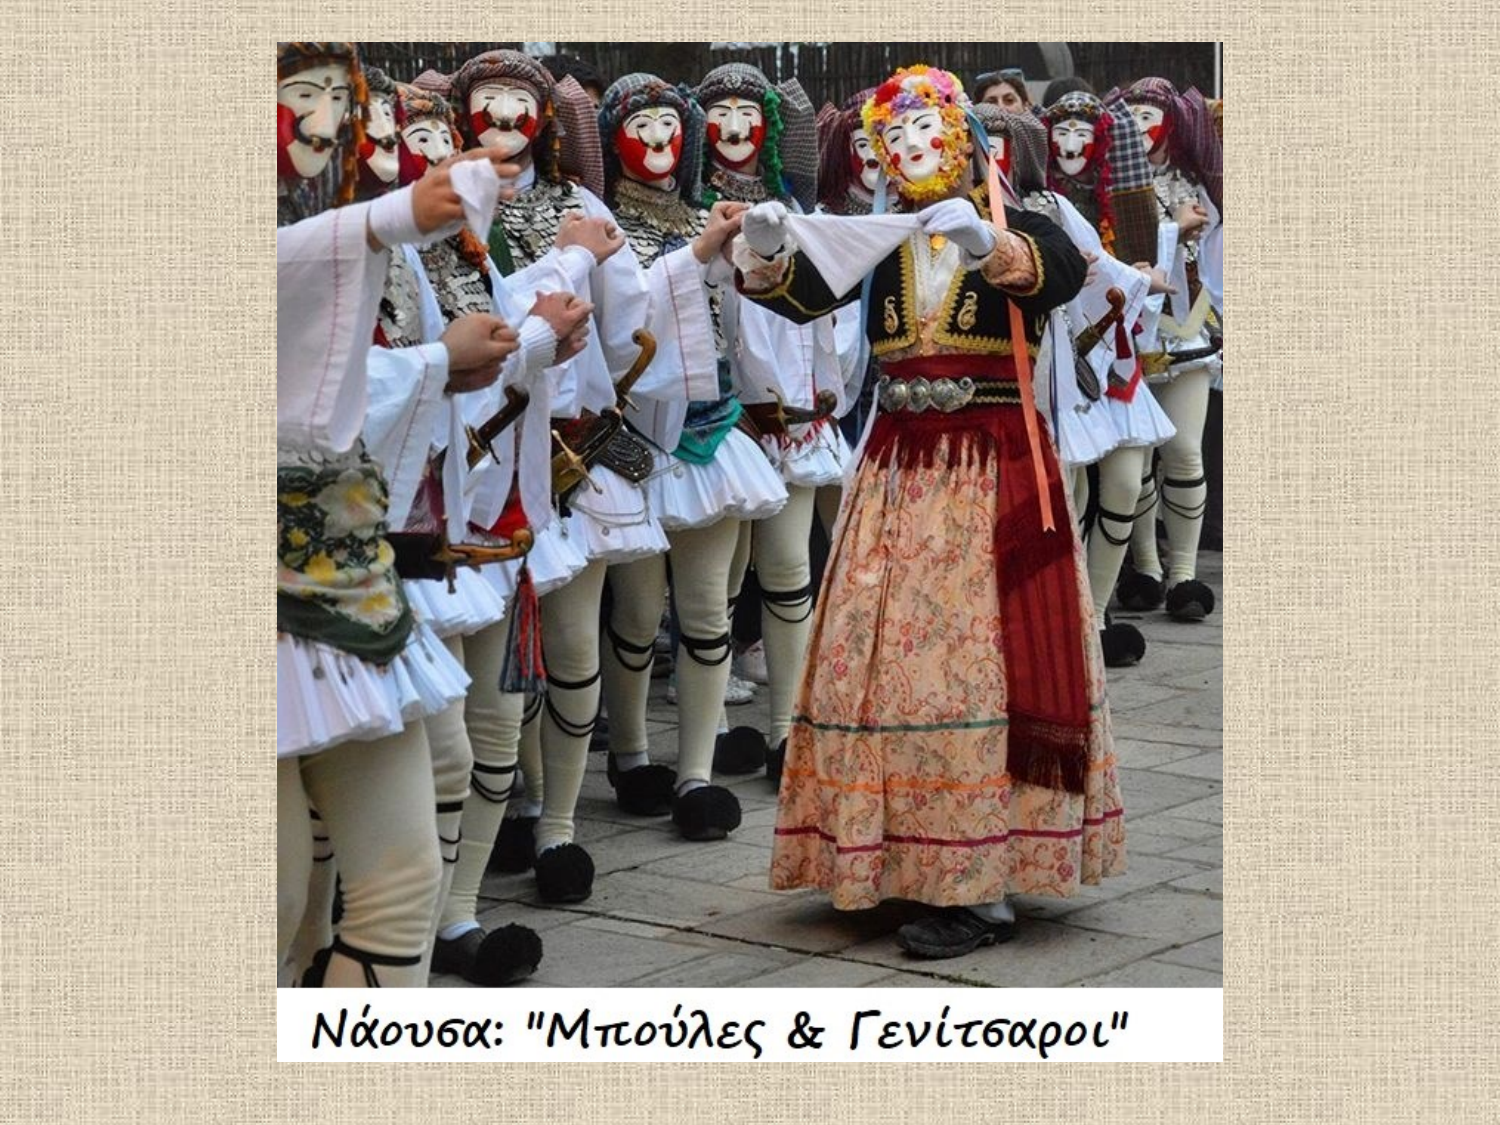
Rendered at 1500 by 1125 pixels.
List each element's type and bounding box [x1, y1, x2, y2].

list [277, 42, 1223, 1062]
picture [0, 0, 1500, 1125]
